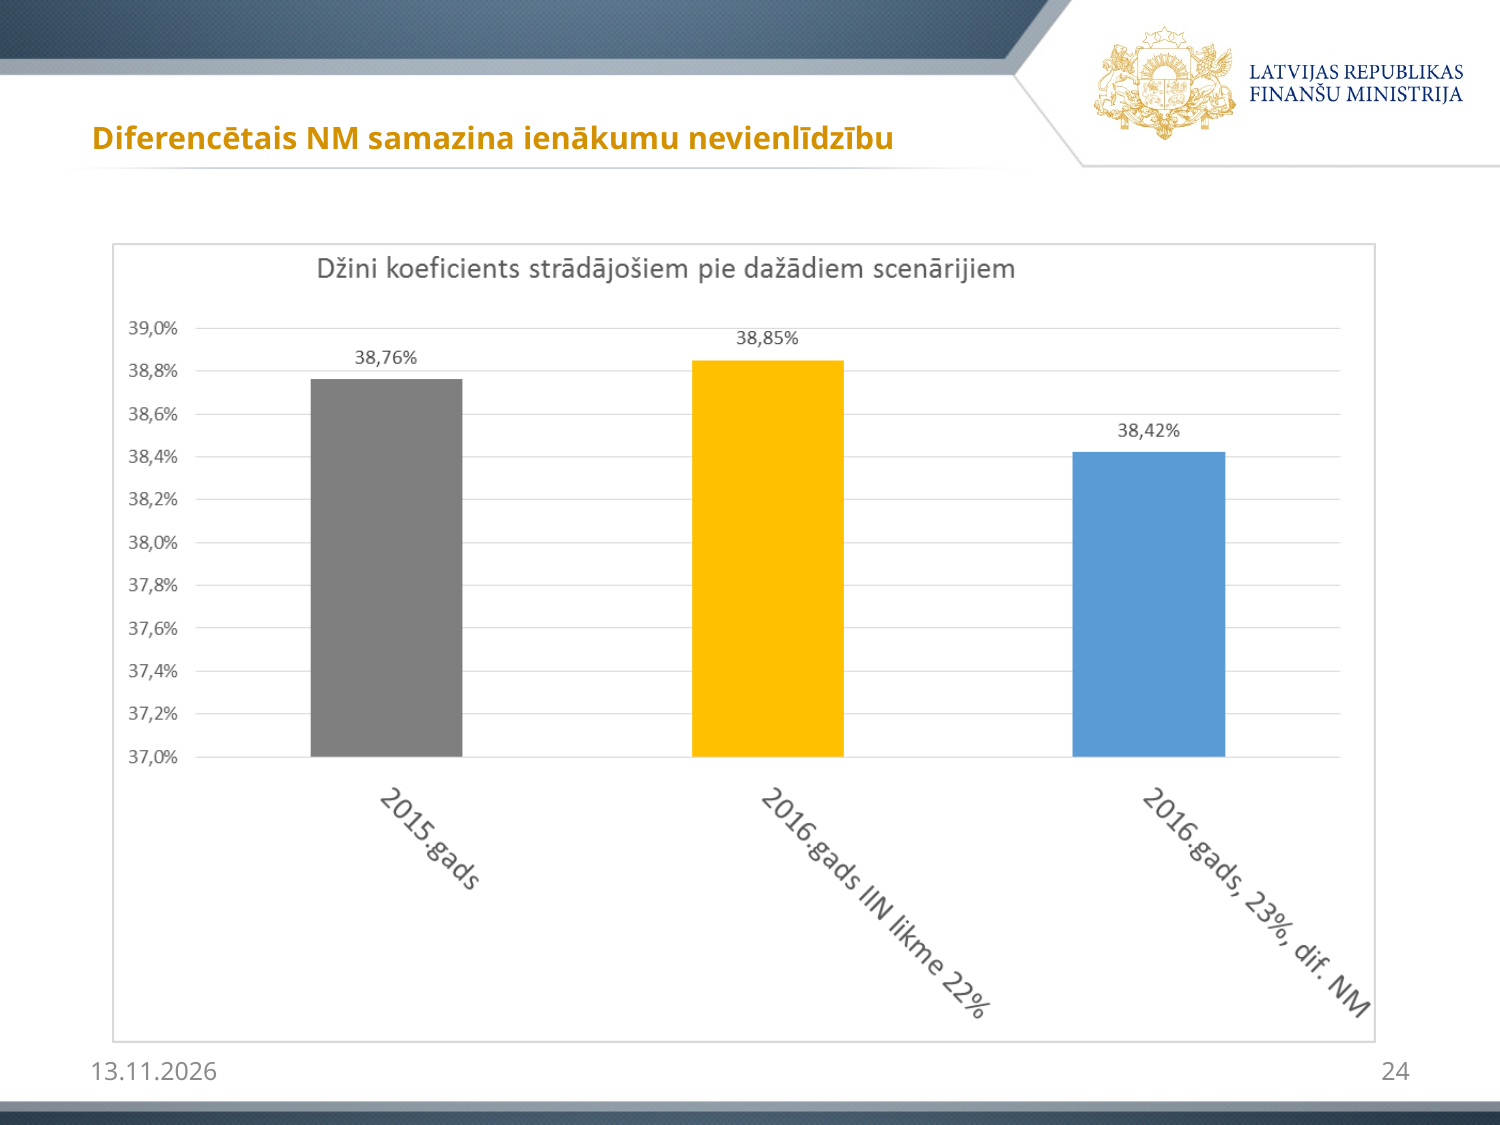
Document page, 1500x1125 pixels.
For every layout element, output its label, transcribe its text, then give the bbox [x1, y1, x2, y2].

picture [0, 0, 1500, 1125]
slide_number 24 [1074, 1042, 1425, 1103]
title Diferencētais NM samazina ienākumu nevienlīdzību [76, 101, 1010, 173]
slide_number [75, 1042, 425, 1103]
